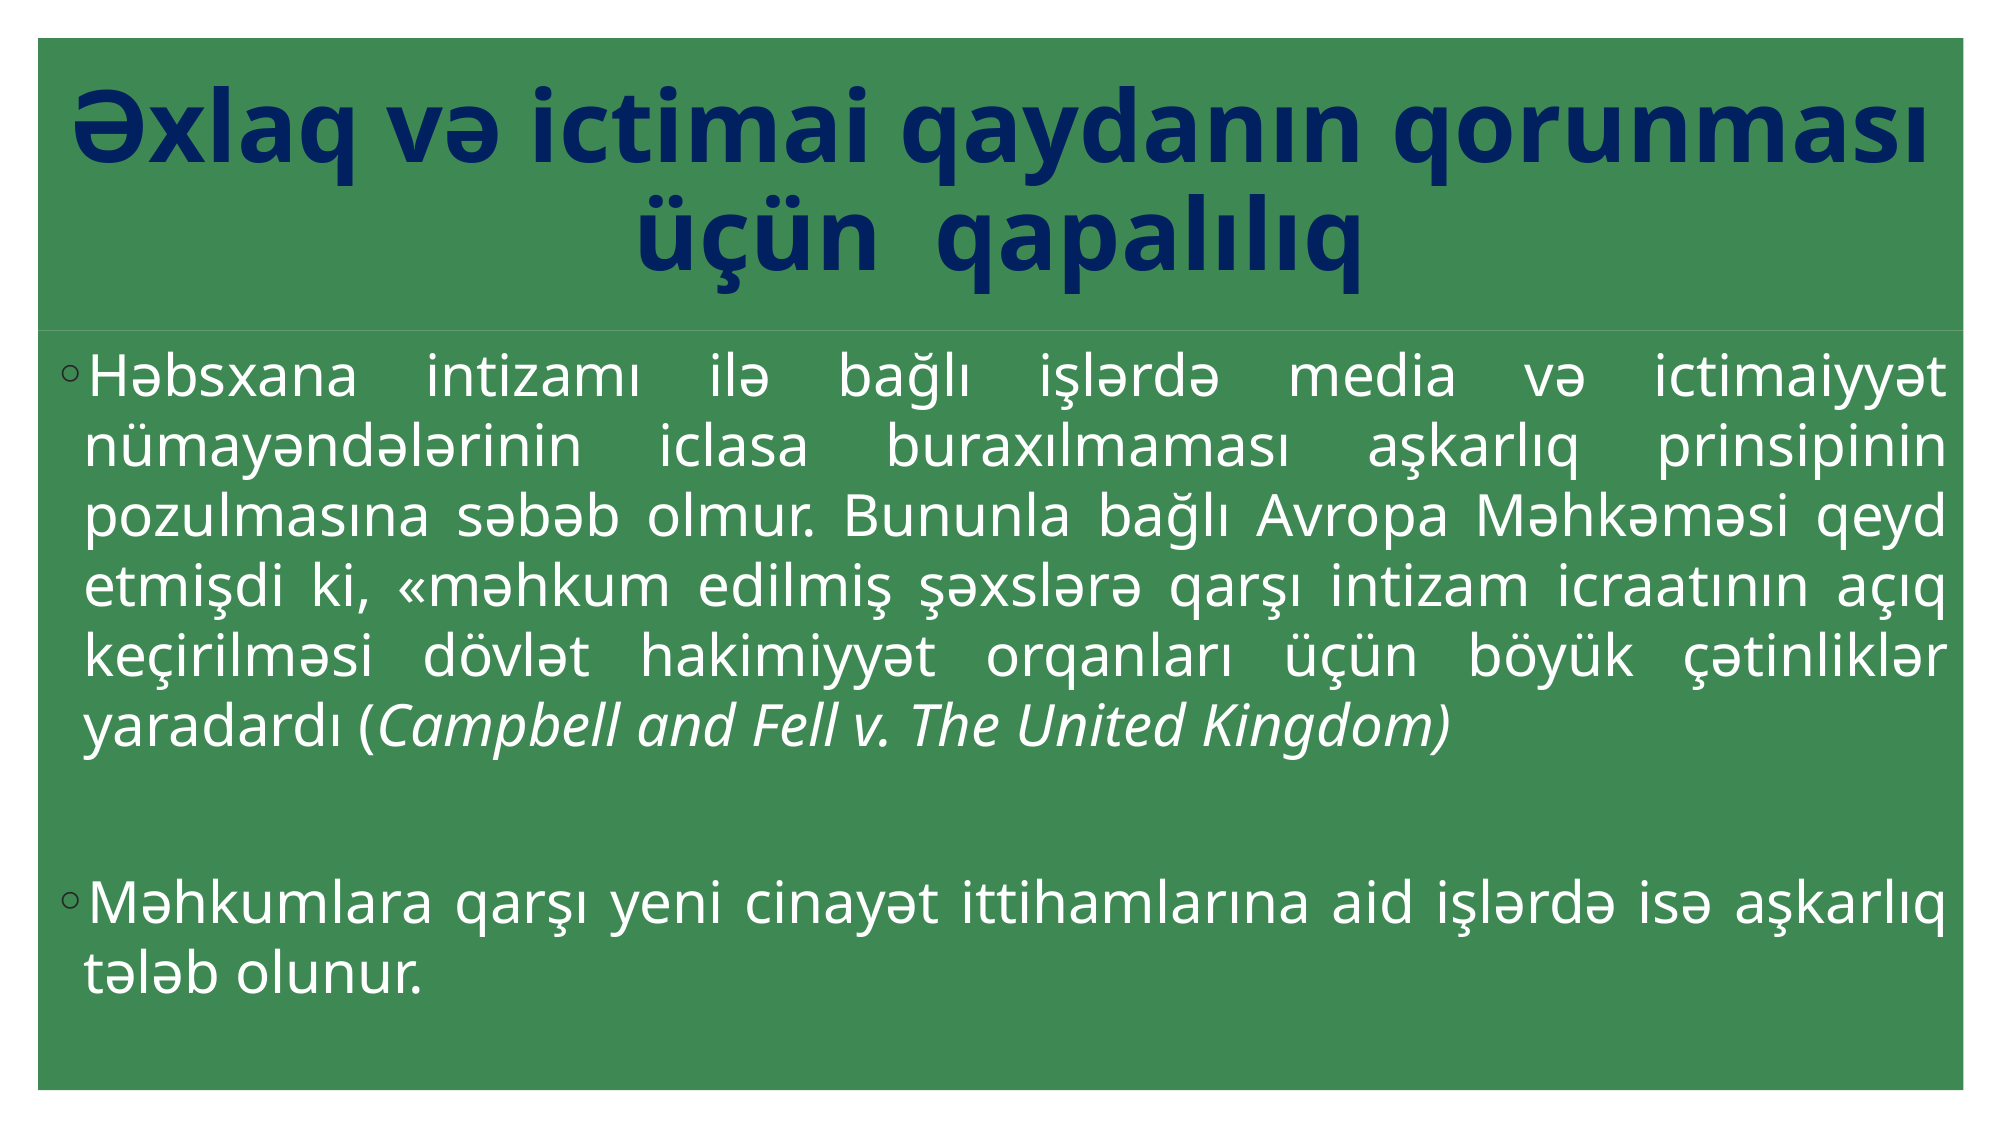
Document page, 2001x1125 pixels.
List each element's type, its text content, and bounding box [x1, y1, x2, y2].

title Əxlaq və ictimai qaydanın qorunması üçün qapalılıq [38, 38, 1964, 330]
list Həbsxana intizamı ilə bağlı işlərdə media və ictimaiyyət nümayəndələrinin iclasa buraxılmaması aşkarlıq prinsipinin pozulmasına səbəb olmur. Bununla bağlı Avropa Məhkəməsi qeyd etmişdi ki, «məhkum edilmiş şəxslərə qarşı intizam icraatının açıq keçirilməsi dövlət hakimiyyət orqanları üçün böyük çətinliklər yaradardı (Campbell and Fell v. The United Kingdom) Məhkumlara qarşı yeni cinayət ittihamlarına aid işlərdə isə aşkarlıq tələb olunur. [38, 330, 1964, 1091]
